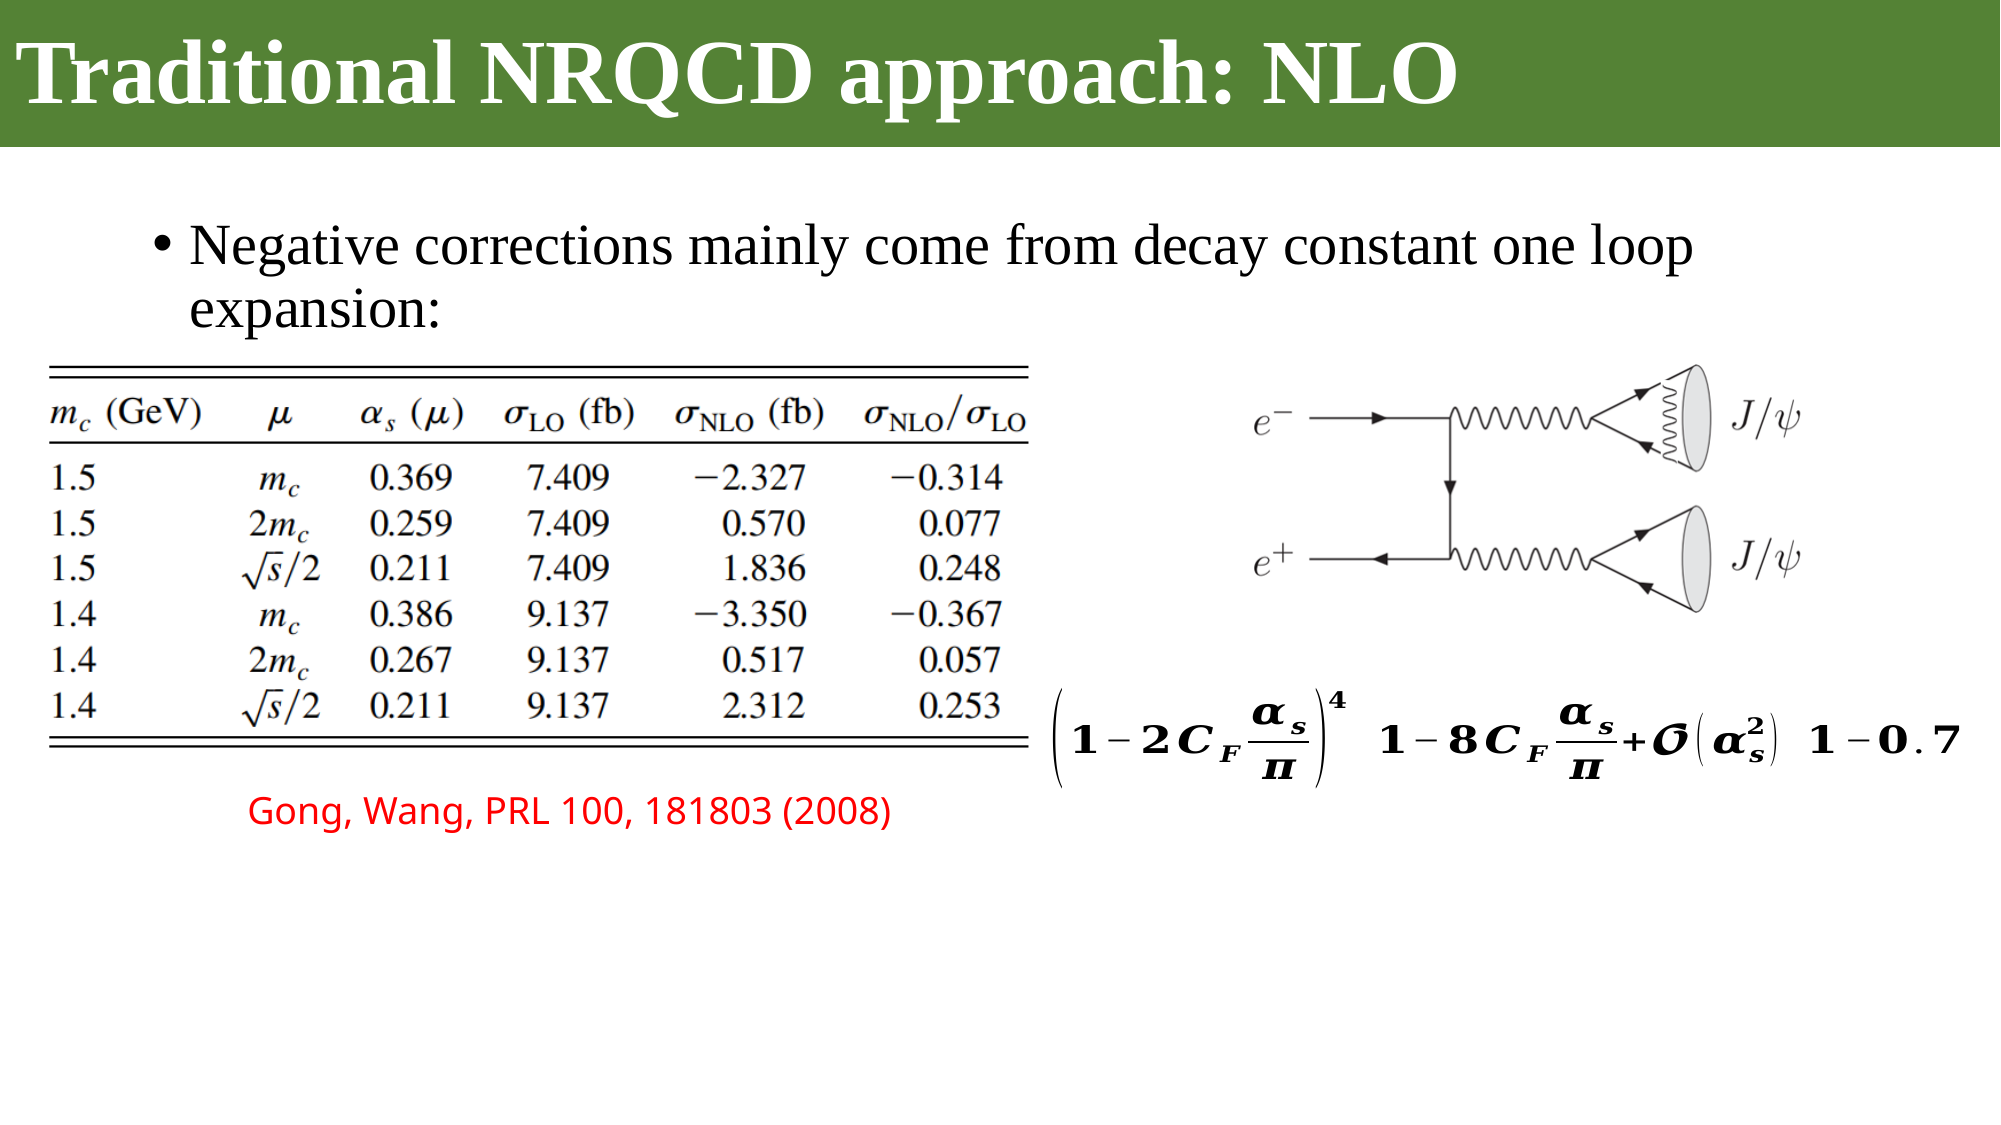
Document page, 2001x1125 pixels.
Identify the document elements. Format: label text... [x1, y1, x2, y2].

text_box Gong, Wang, PRL 100, 181803 (2008) [226, 779, 913, 839]
list Negative corrections mainly come from decay constant one loop expansion: [137, 206, 1857, 1024]
title Traditional NRQCD approach: NLO [0, 0, 2000, 147]
picture [1242, 344, 1811, 626]
picture [31, 359, 1040, 766]
